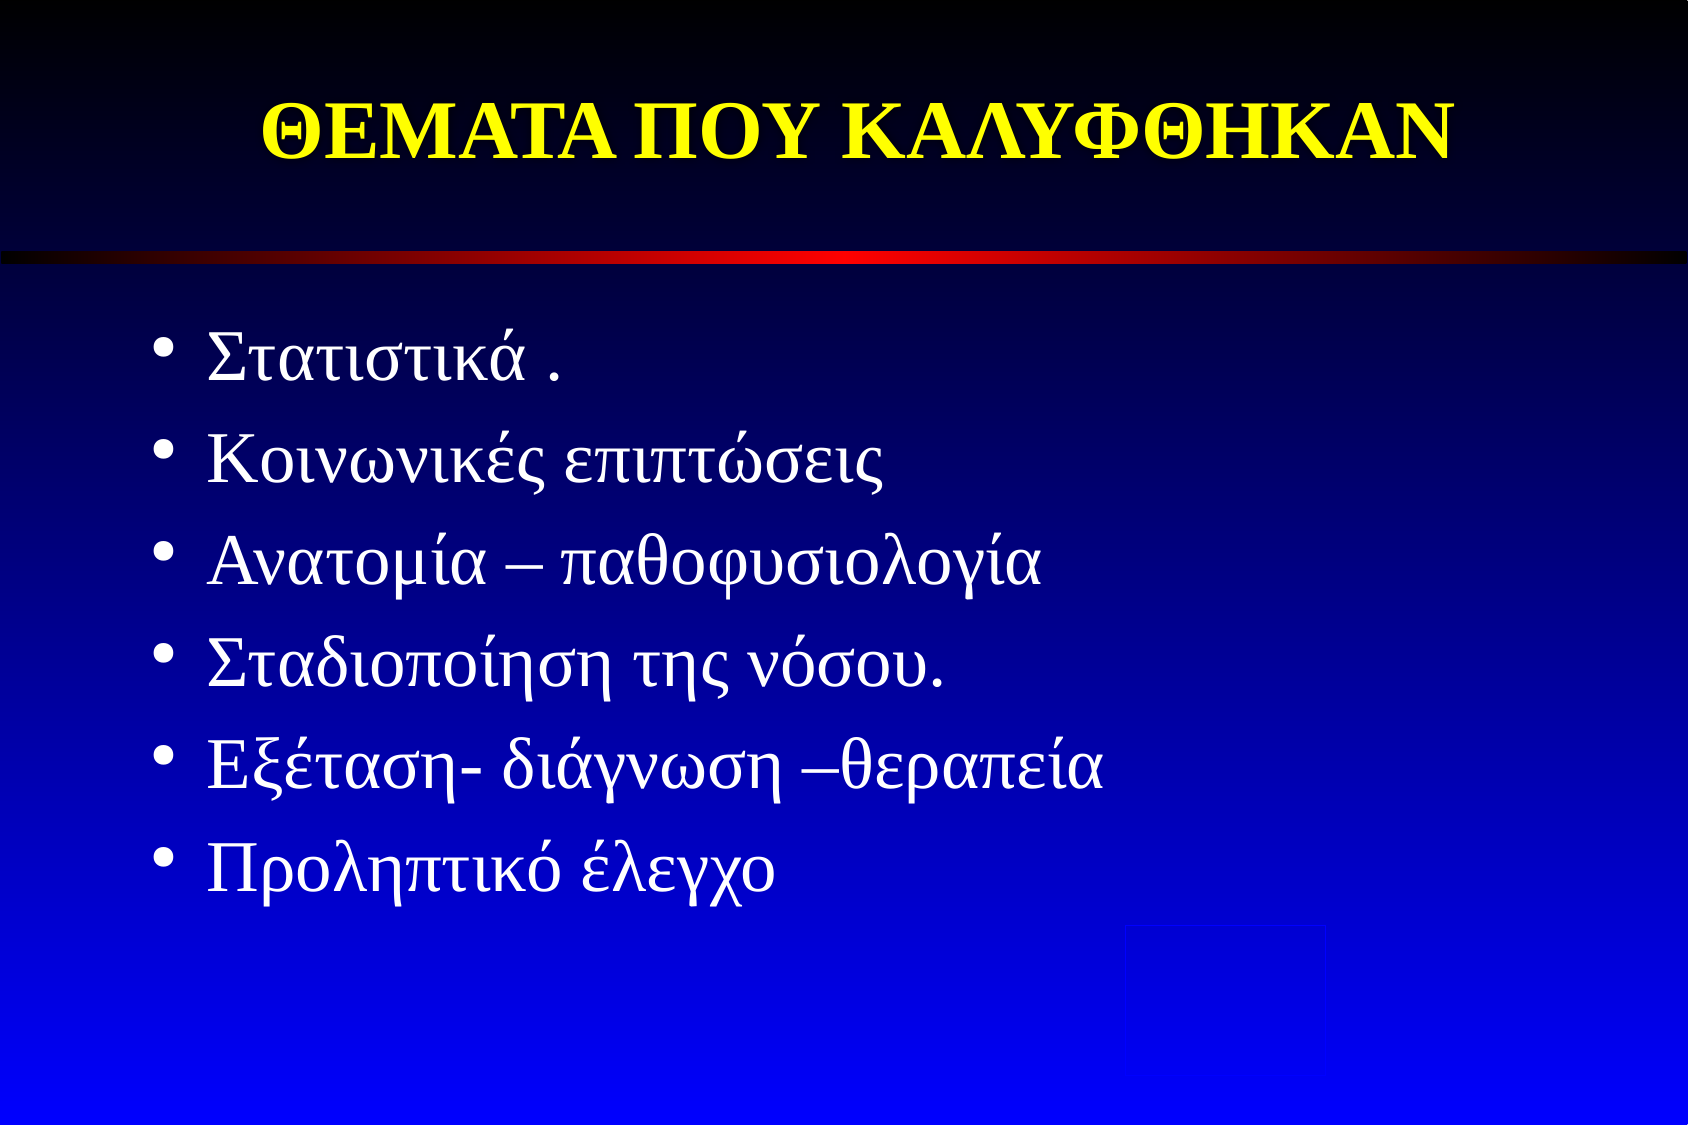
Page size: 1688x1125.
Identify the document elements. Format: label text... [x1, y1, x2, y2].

title ΘΕΜΑΤΑ ΠΟΥ ΚΑΛΥΦΘΗΚΑΝ [140, 31, 1575, 219]
list Στατιστικά . Κοινωνικές επιπτώσεις Ανατομία – παθοφυσιολογία Σταδιοποίηση της νόσου. Εξέταση- διάγνωση –θεραπεία Προληπτικό έλεγχο [137, 299, 1572, 975]
